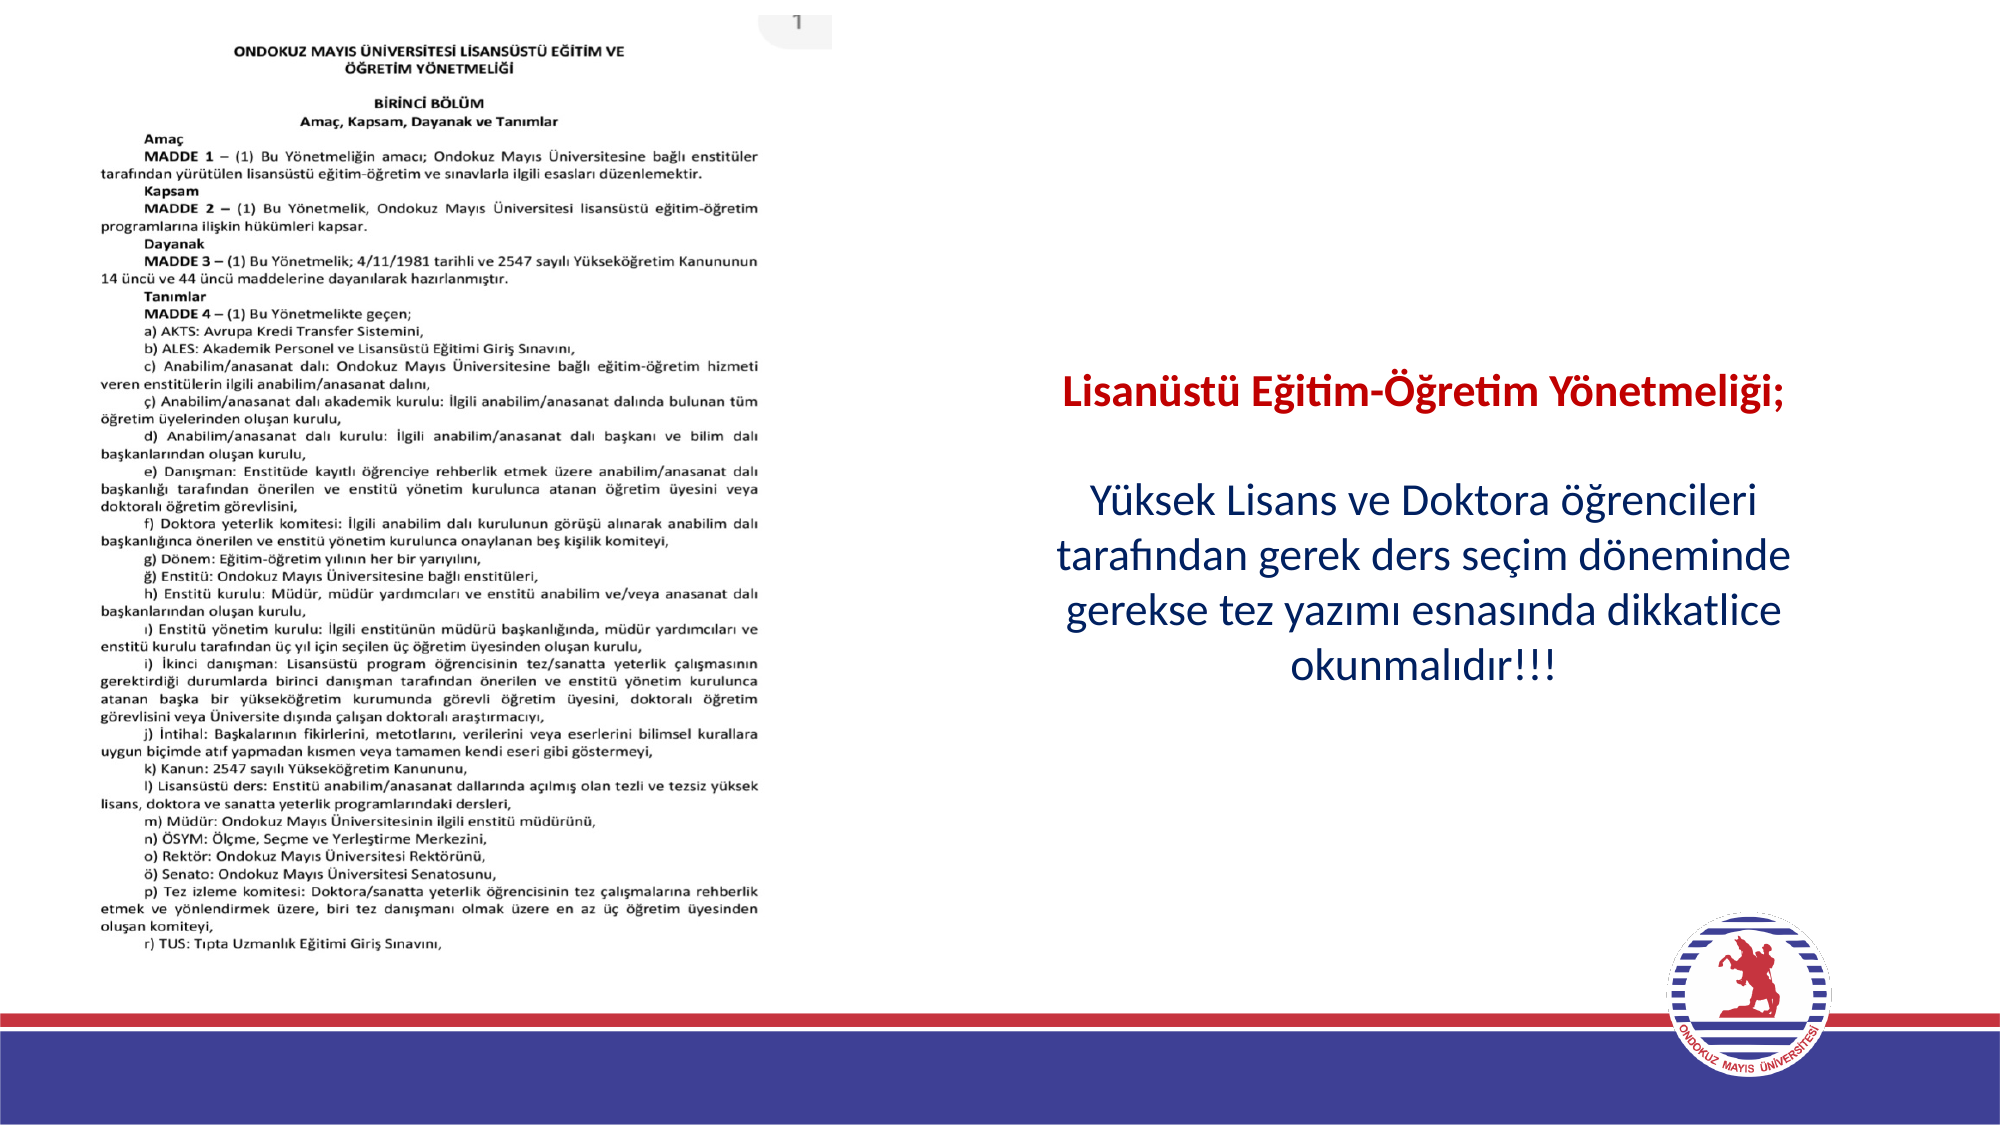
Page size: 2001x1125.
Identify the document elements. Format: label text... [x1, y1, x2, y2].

picture [0, 912, 2000, 1125]
title Lisanüstü Eğitim-Öğretim Yönetmeliği; Yüksek Lisans ve Doktora öğrencileri tarafından gerek ders seçim döneminde gerekse tez yazımı esnasında dikkatlice okunmalıdır!!! [999, 99, 1849, 912]
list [48, 15, 832, 912]
